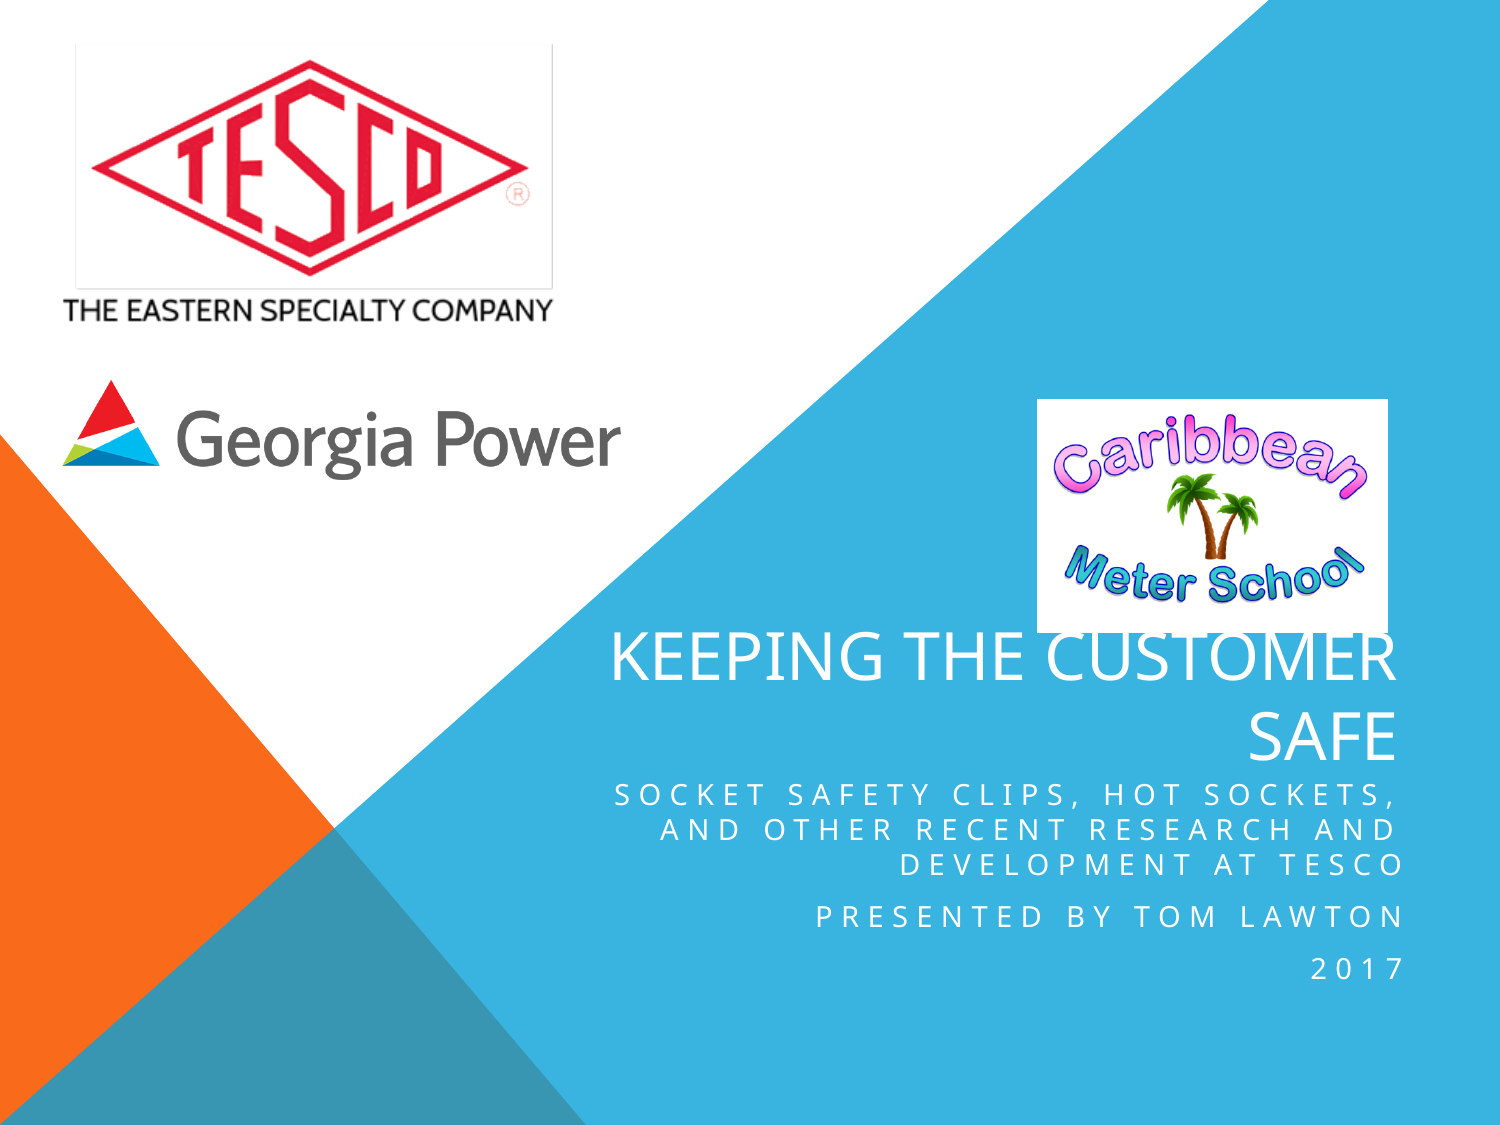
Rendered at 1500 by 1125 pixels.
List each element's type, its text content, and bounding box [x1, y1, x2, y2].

picture [62, 352, 621, 489]
picture [1037, 399, 1388, 633]
title Keeping the Customer Safe [487, 650, 1415, 775]
picture [62, 39, 555, 325]
subtitle Socket Safety Clips, Hot Sockets, and other recent research and development at TESCO Presented by tom lawton 2017 [553, 774, 1418, 1025]
